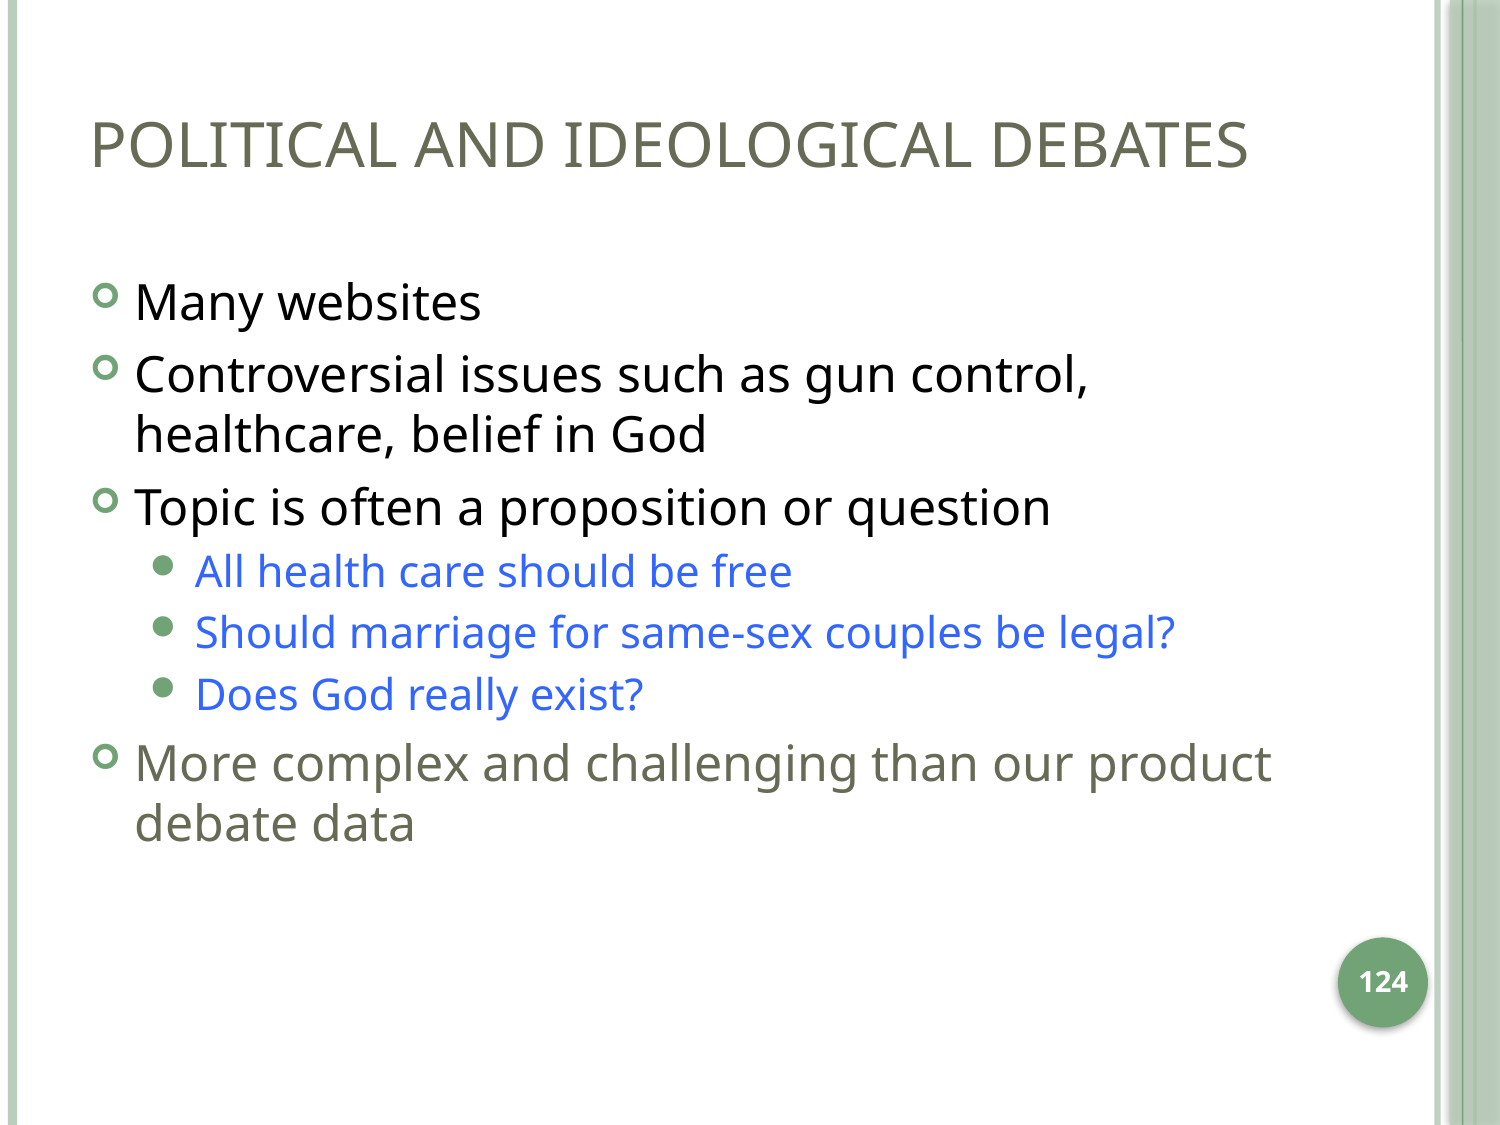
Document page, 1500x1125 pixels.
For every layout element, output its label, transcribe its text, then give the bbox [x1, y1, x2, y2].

title Political and Ideological Debates [75, 45, 1300, 188]
list Many websites Controversial issues such as gun control, healthcare, belief in God Topic is often a proposition or question All health care should be free Should marriage for same-sex couples be legal? Does God really exist? More complex and challenging than our product debate data [75, 262, 1300, 1062]
slide_number 124 [1333, 940, 1434, 1027]
